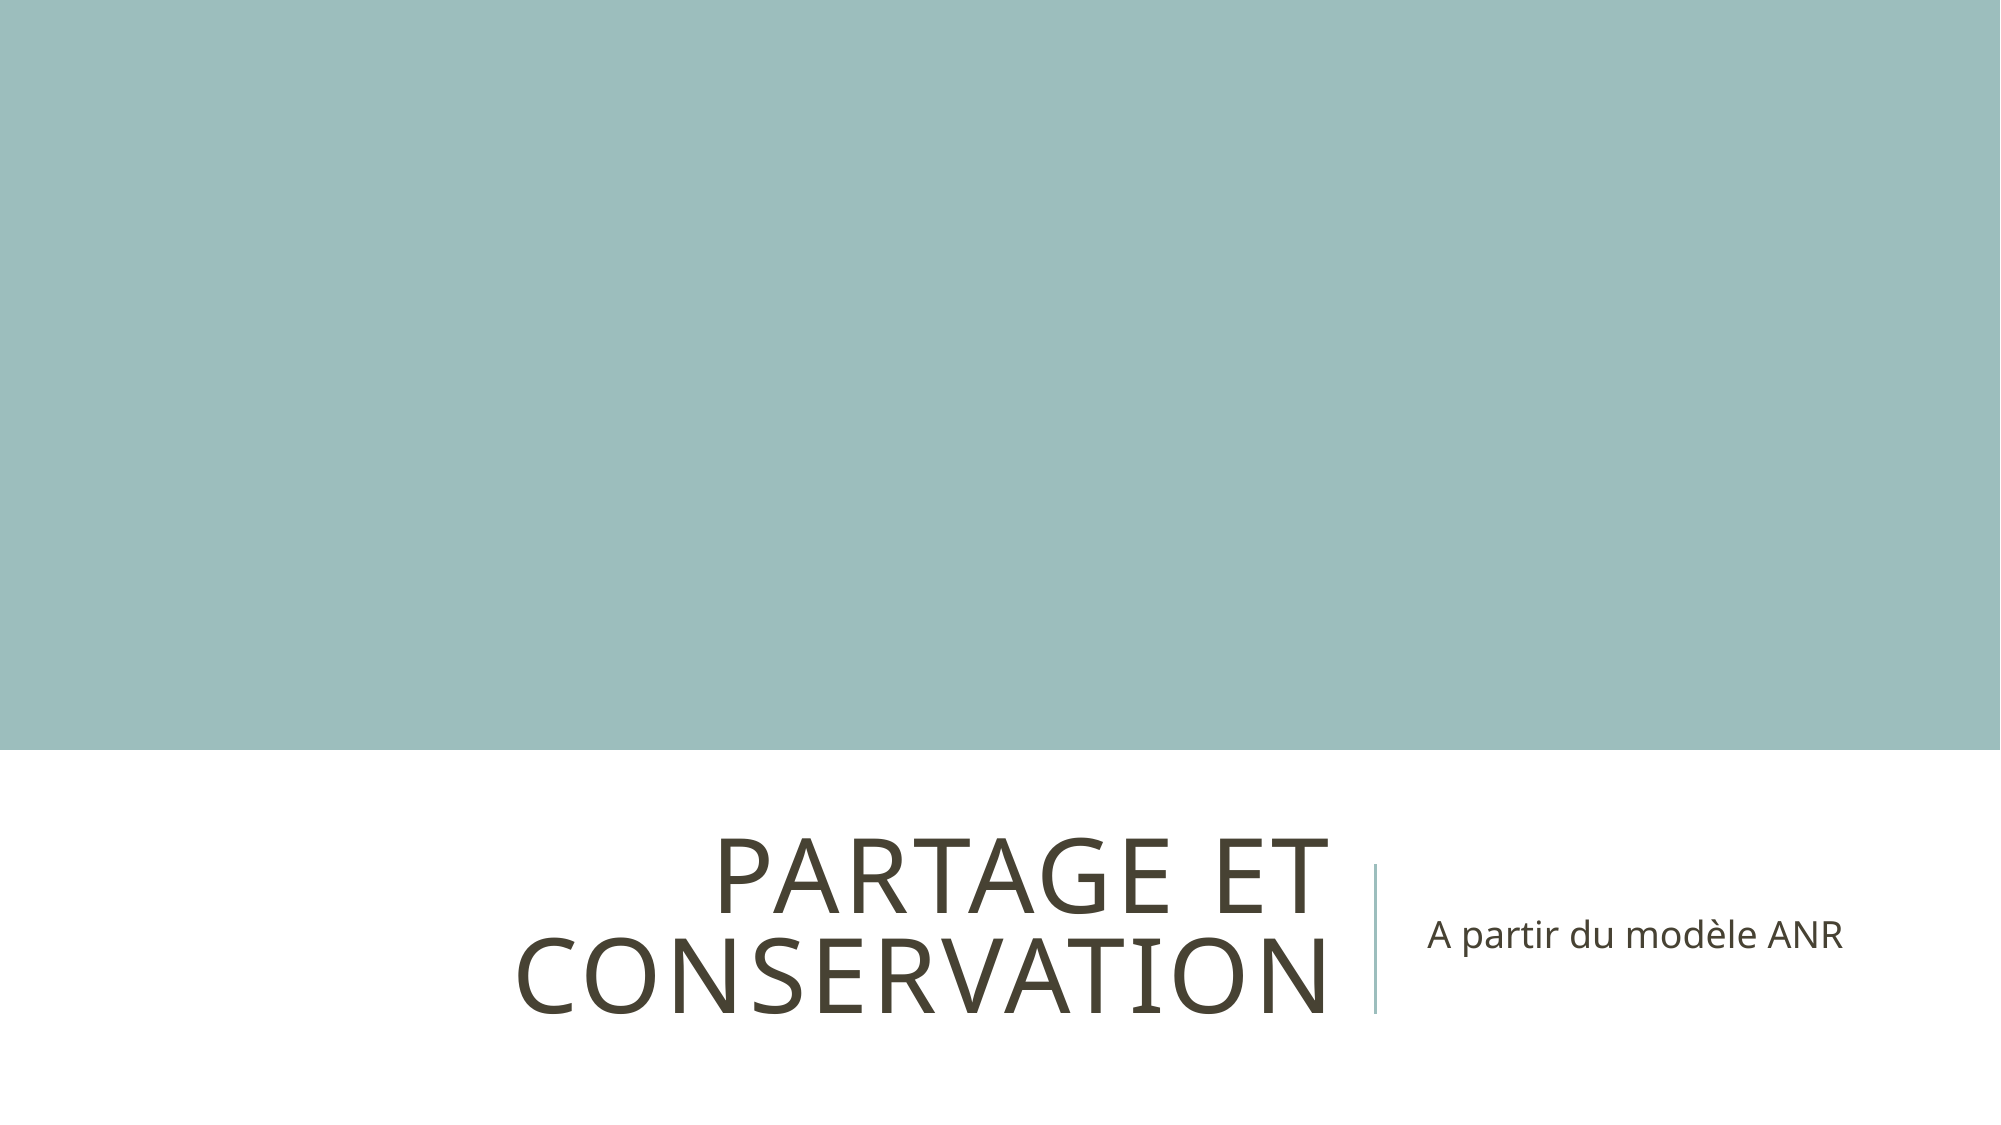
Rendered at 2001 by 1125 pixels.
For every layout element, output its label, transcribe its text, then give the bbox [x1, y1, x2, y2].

subtitle A partir du modèle ANR [1412, 813, 1938, 1054]
title Partage et conservation [75, 813, 1350, 1054]
